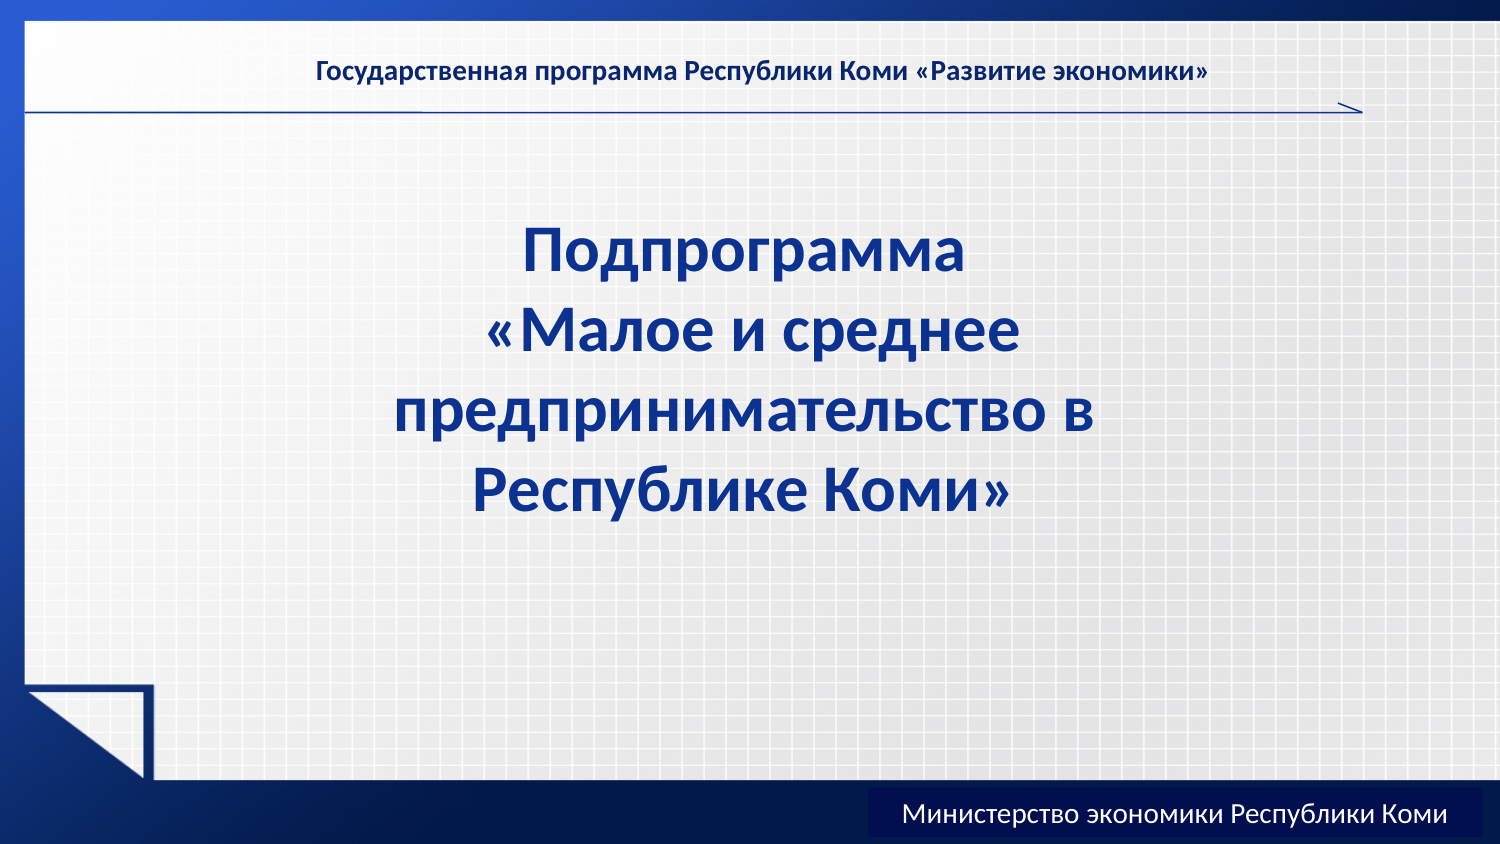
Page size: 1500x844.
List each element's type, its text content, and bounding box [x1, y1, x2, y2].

text_box Подпрограмма «Малое и среднее предпринимательство в Республике Коми» [254, 197, 1236, 552]
text_box Государственная программа Республики Коми «Развитие экономики» [73, 43, 1454, 94]
picture [0, 0, 1500, 844]
text_box Министерство экономики Республики Коми [868, 787, 1483, 837]
